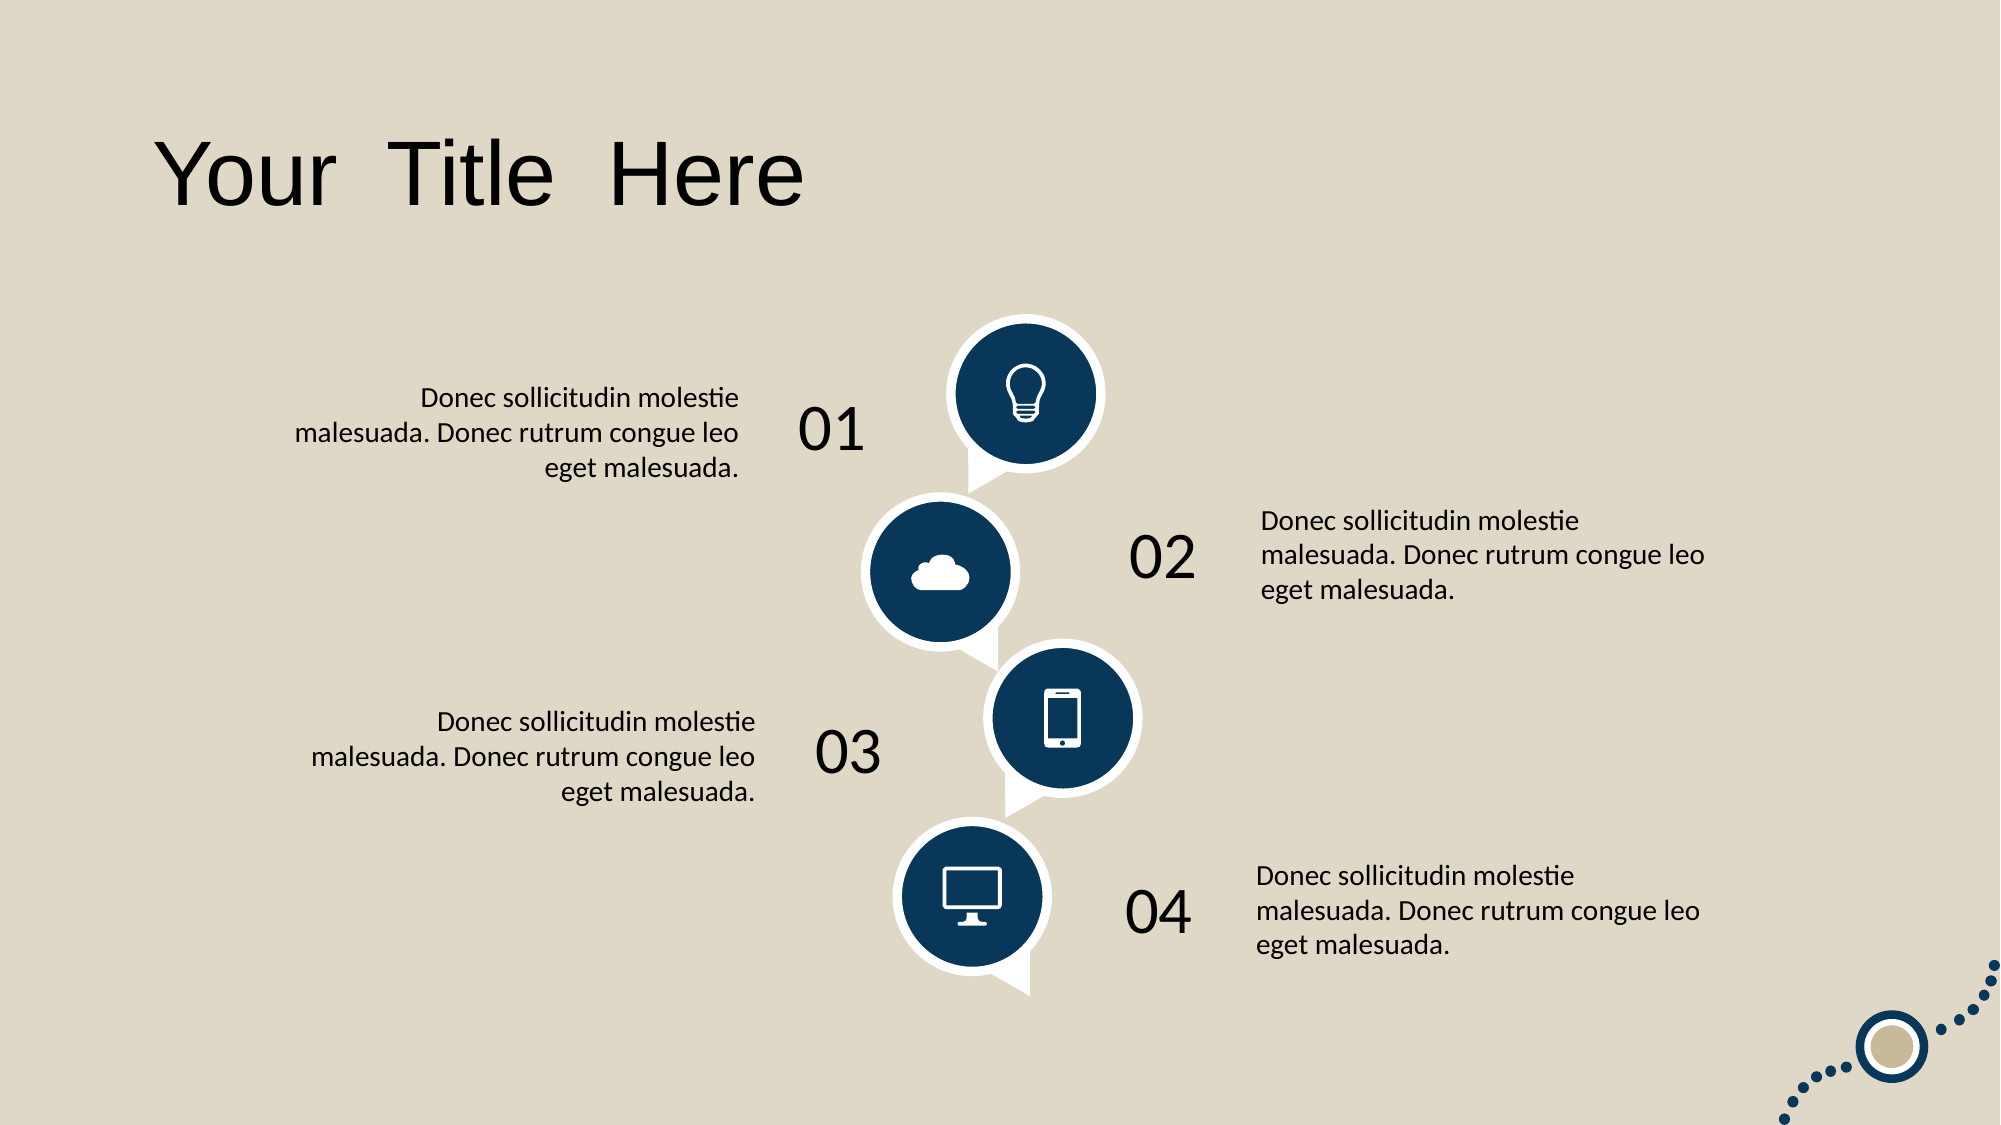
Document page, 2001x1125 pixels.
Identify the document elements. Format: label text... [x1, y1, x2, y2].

text_box Donec sollicitudin molestie malesuada. Donec rutrum congue leo eget malesuada. [1241, 848, 1720, 969]
title Your Title Here [137, 59, 1863, 278]
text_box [977, 640, 1128, 831]
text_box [940, 316, 1091, 507]
text_box Donec sollicitudin molestie malesuada. Donec rutrum congue leo eget malesuada. [292, 694, 771, 815]
text_box 04 [1110, 859, 1242, 955]
text_box Donec sollicitudin molestie malesuada. Donec rutrum congue leo eget malesuada. [1246, 493, 1724, 613]
text_box Donec sollicitudin molestie malesuada. Donec rutrum congue leo eget malesuada. [276, 371, 755, 491]
text_box 01 [784, 376, 916, 472]
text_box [875, 494, 1026, 685]
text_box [907, 818, 1058, 1009]
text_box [1778, 959, 2000, 1125]
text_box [942, 866, 1002, 926]
text_box 03 [800, 699, 932, 795]
text_box 02 [1114, 504, 1247, 600]
